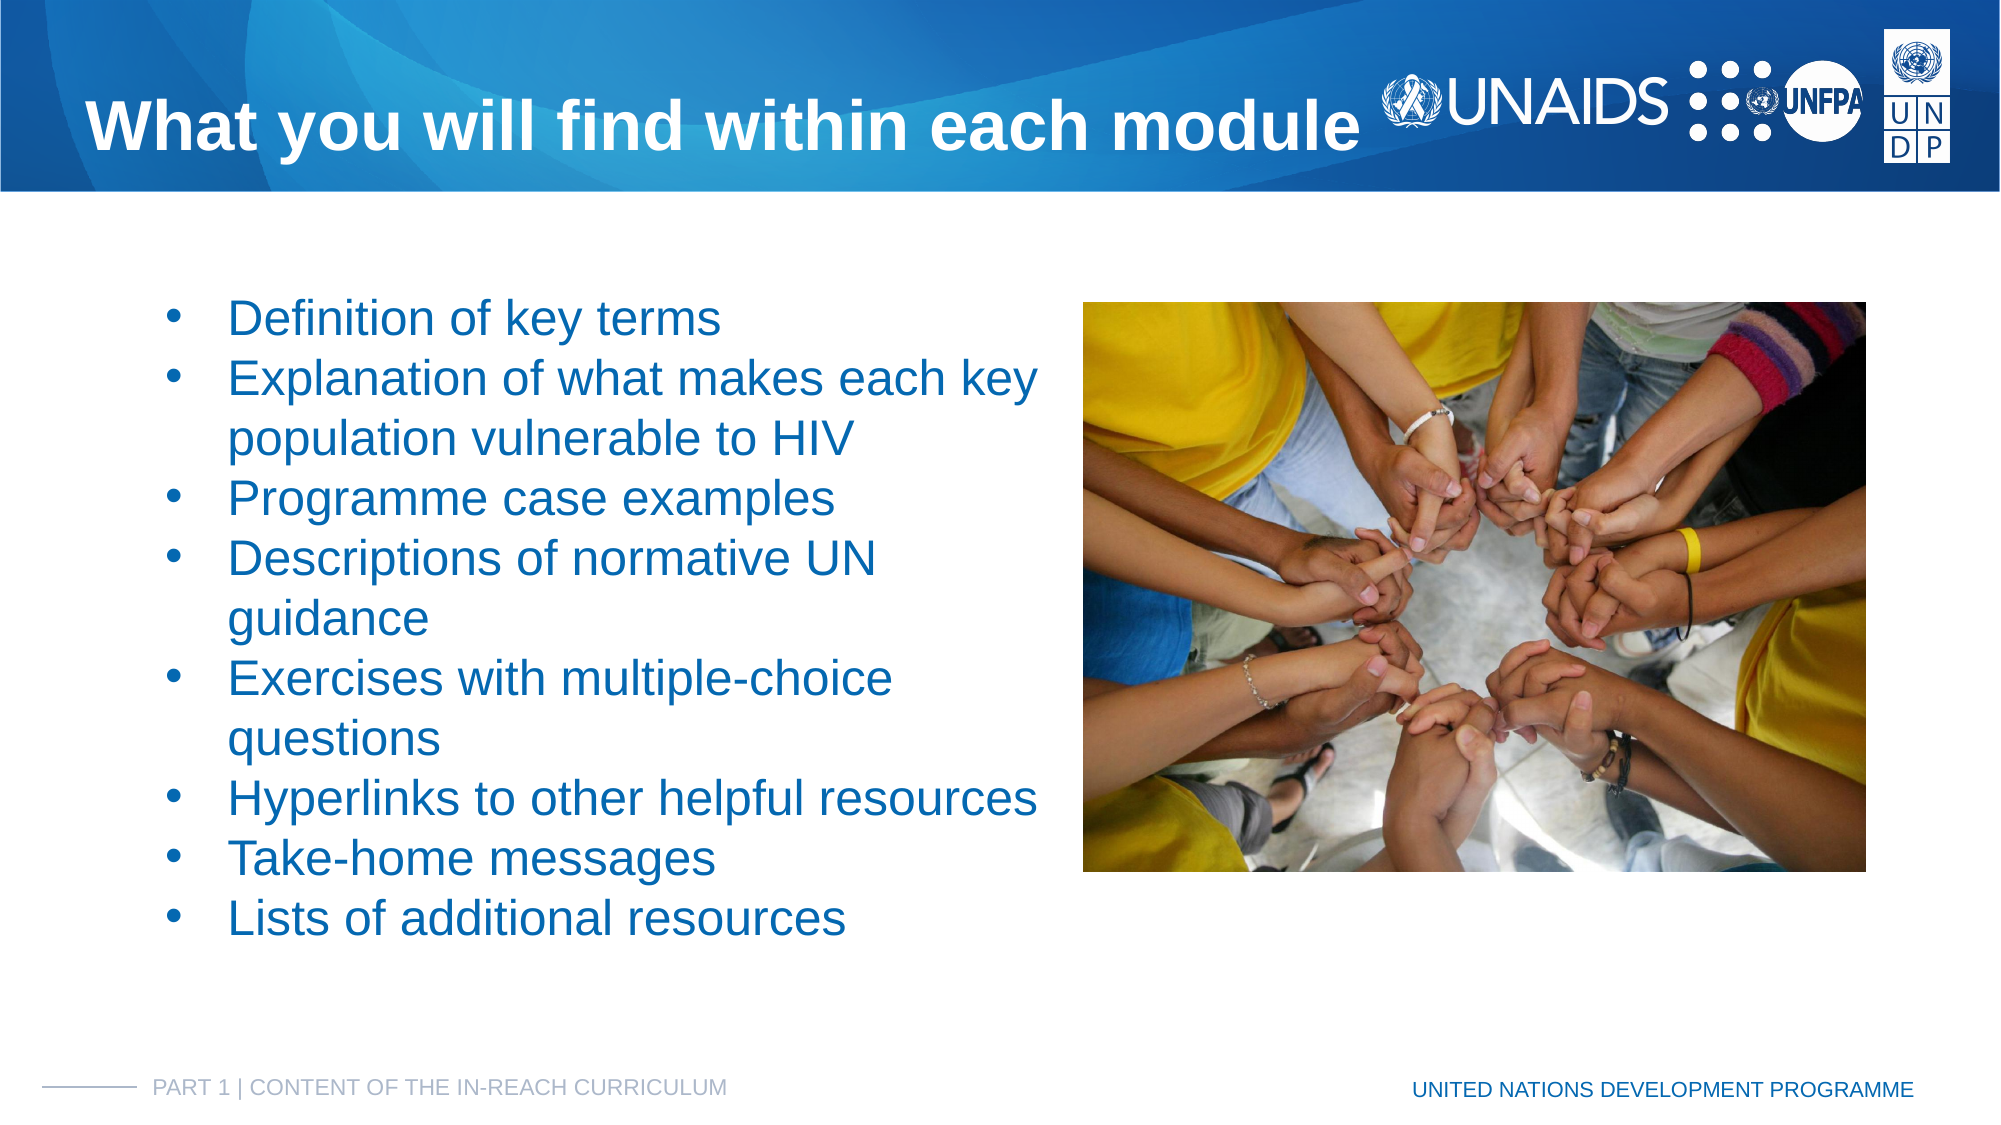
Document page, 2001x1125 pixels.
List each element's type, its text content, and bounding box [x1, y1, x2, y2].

text_box PART 1 | CONTENT OF THE IN-REACH CURRICULUM [137, 1065, 841, 1108]
picture [0, 0, 2000, 192]
list Definition of key terms Explanation of what makes each key population vulnerable to HIV Programme case examples Descriptions of normative UN guidance Exercises with multiple-choice questions Hyperlinks to other helpful resources Take-home messages Lists of additional resources [137, 278, 1083, 992]
title What you will find within each module [70, 40, 1796, 174]
picture [1082, 301, 1867, 872]
